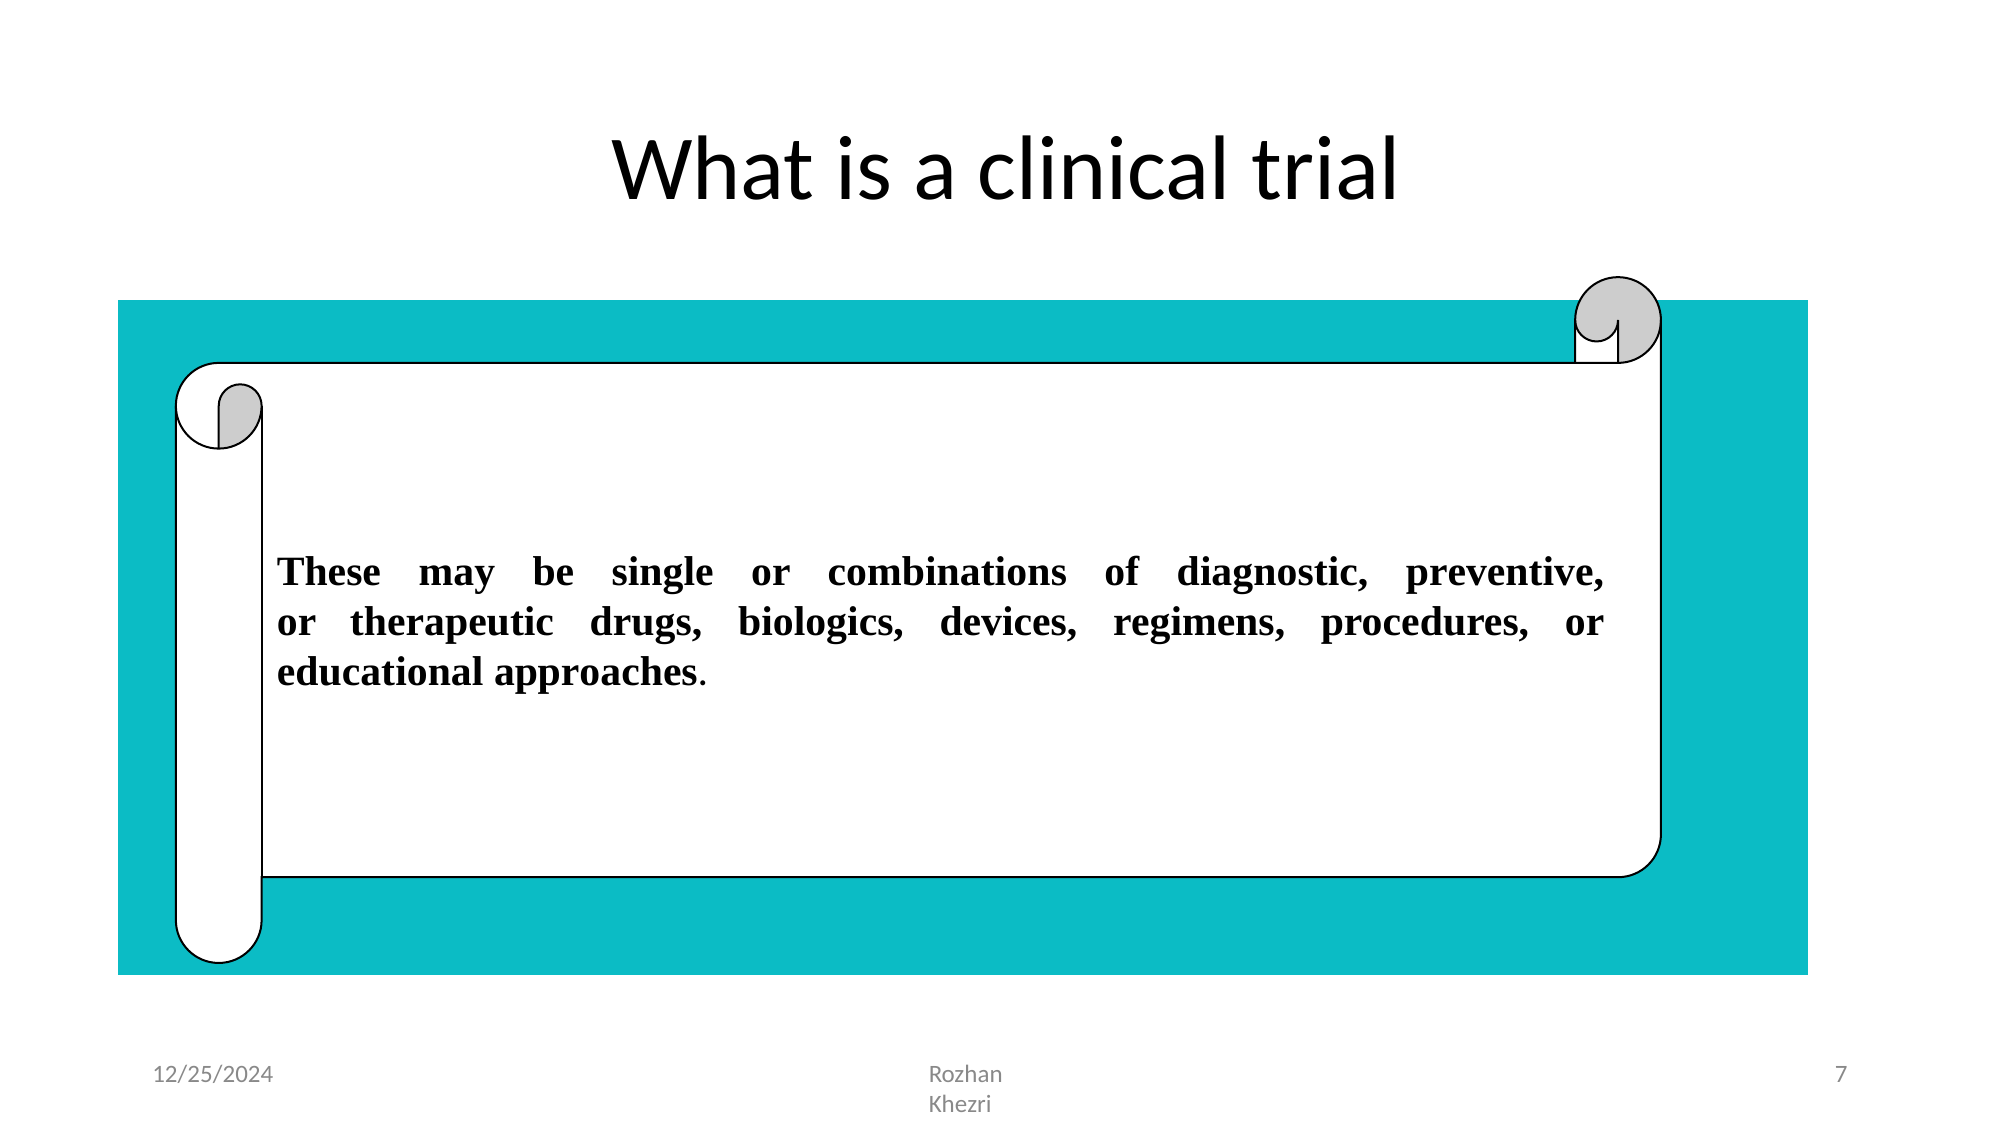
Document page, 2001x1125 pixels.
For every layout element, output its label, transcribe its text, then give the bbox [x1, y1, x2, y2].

text_box Rozhan Khezri [928, 1057, 1072, 1118]
text_box 7 [1834, 1057, 1848, 1088]
text_box What is a clinical trial These may be single or combinations of diagnostic, preventive, or therapeutic drugs, biologics, devices, regimens, procedures, or educational approaches. [276, 108, 1605, 276]
text_box 12/25/2024 [152, 1057, 274, 1088]
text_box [117, 276, 1809, 975]
